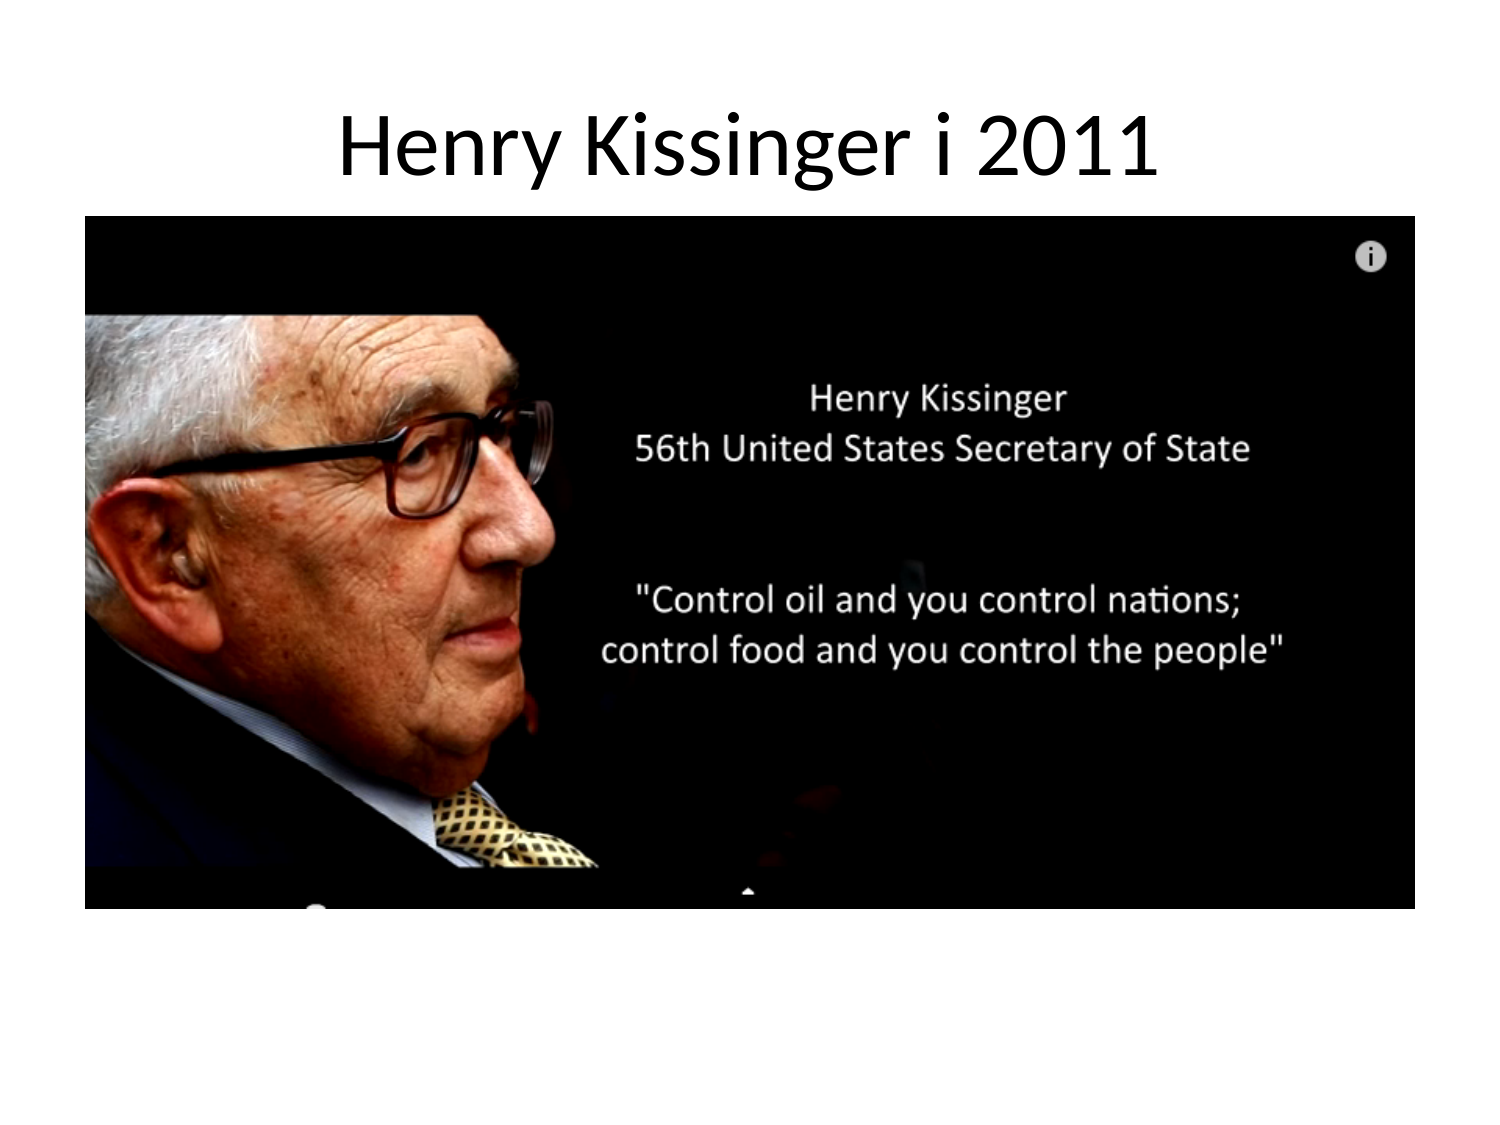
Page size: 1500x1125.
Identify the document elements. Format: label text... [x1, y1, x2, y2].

title Henry Kissinger i 2011 [75, 45, 1425, 233]
picture [84, 216, 1415, 909]
